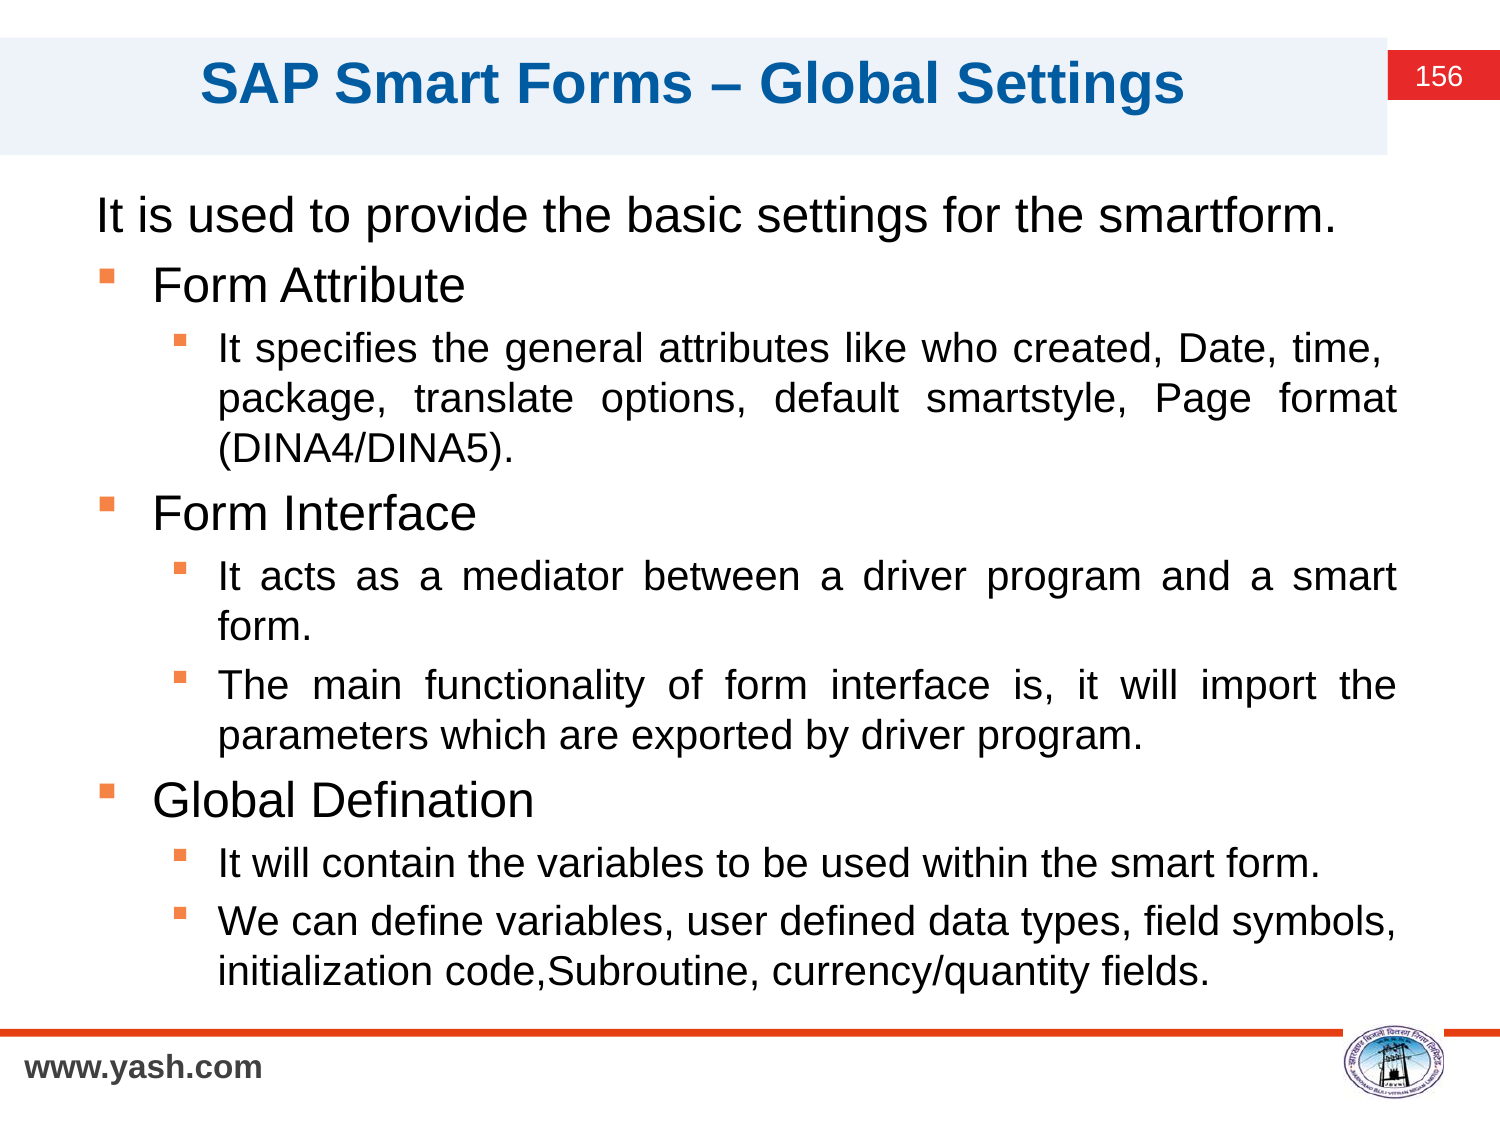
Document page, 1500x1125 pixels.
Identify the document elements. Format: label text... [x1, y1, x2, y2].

title SAP Smart Forms – Global Settings [0, 37, 1388, 155]
list It is used to provide the basic settings for the smartform. Form Attribute It specifies the general attributes like who created, Date, time, package, translate options, default smartstyle, Page format (DINA4/DINA5). Form Interface It acts as a mediator between a driver program and a smart form. The main functionality of form interface is, it will import the parameters which are exported by driver program. Global Defination It will contain the variables to be used within the smart form. We can define variables, user defined data types, field symbols, initialization code,Subroutine, currency/quantity fields. [80, 174, 1413, 1025]
picture [1343, 1024, 1444, 1101]
